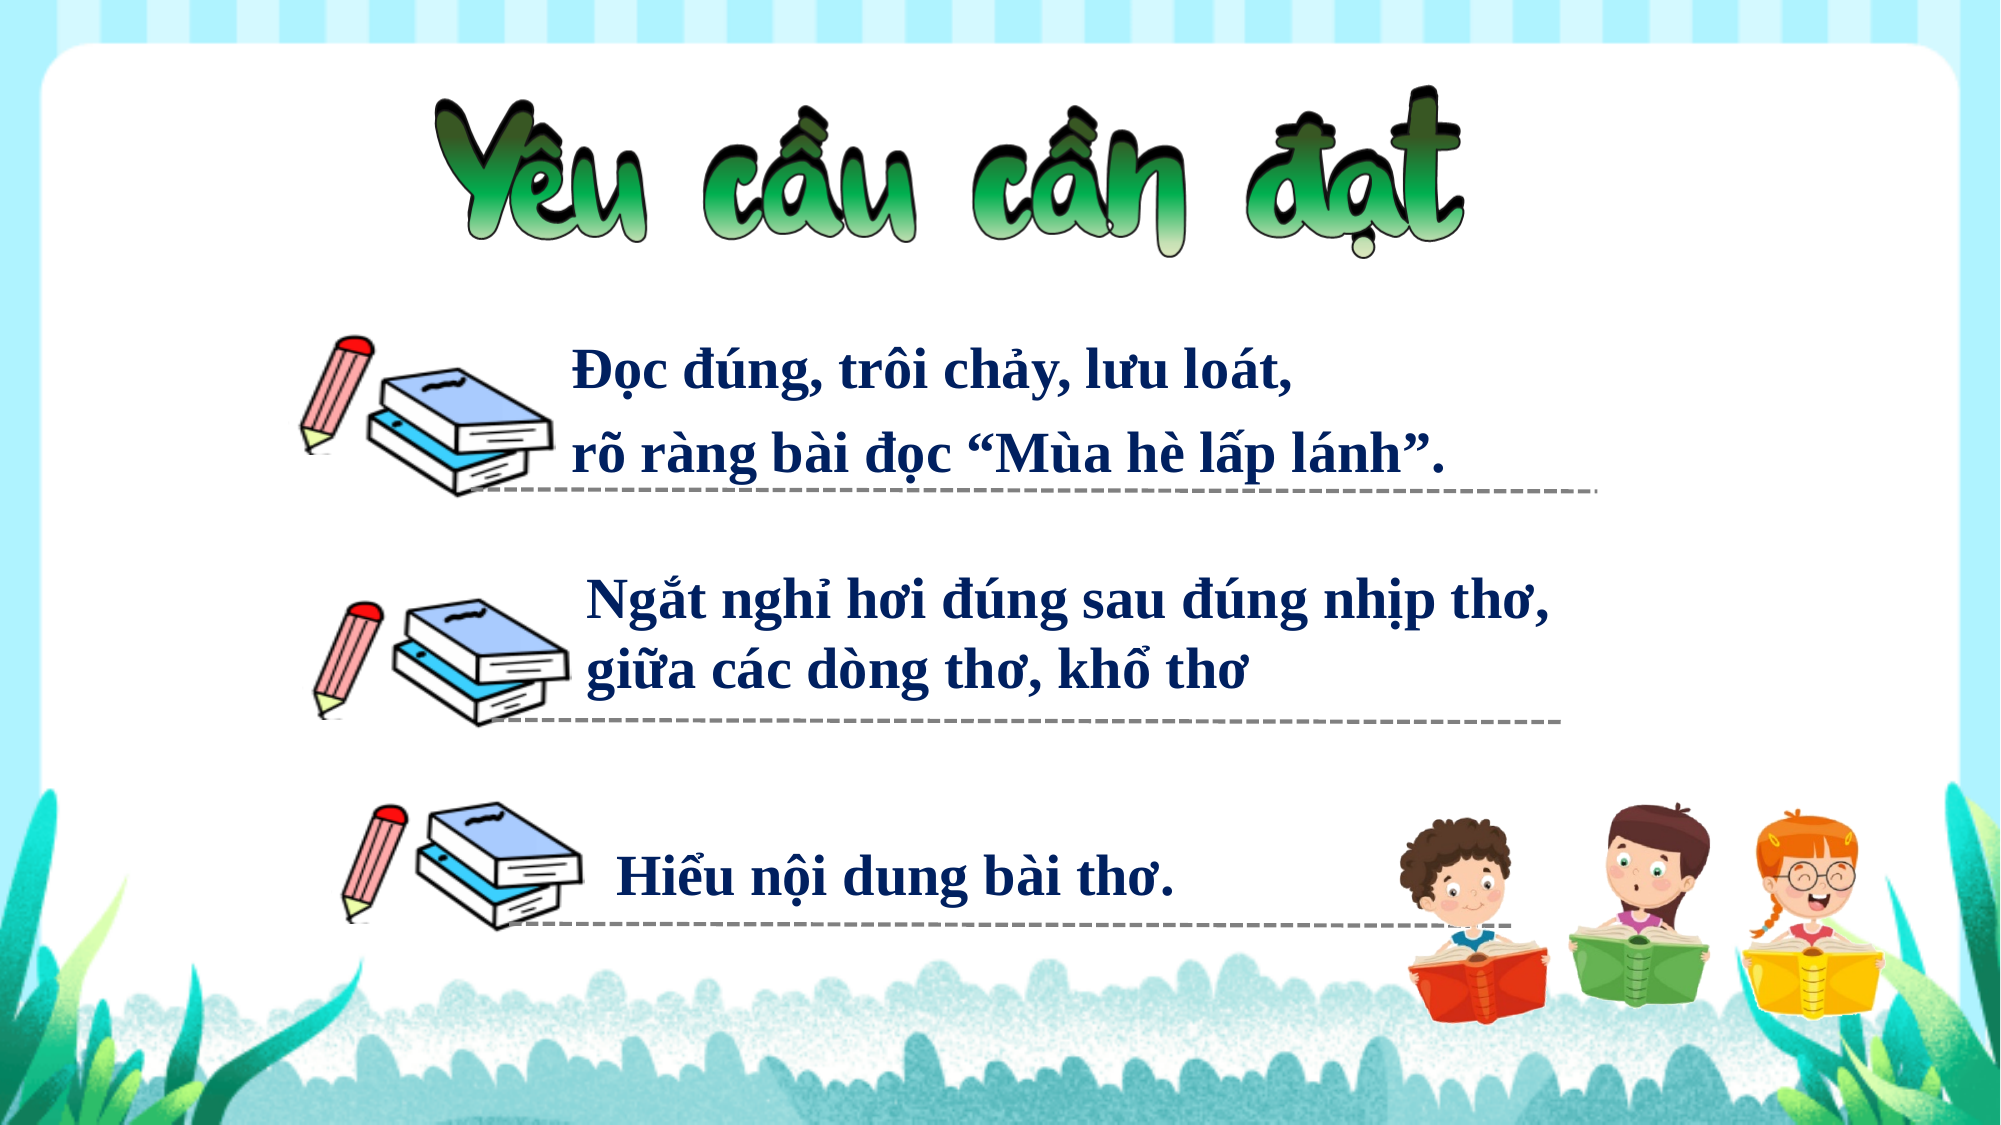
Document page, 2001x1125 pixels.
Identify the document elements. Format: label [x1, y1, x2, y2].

text_box [331, 788, 1514, 933]
text_box [302, 552, 1658, 729]
text_box [288, 308, 1765, 499]
text_box [1365, 791, 1907, 1044]
picture [0, 0, 2001, 1125]
